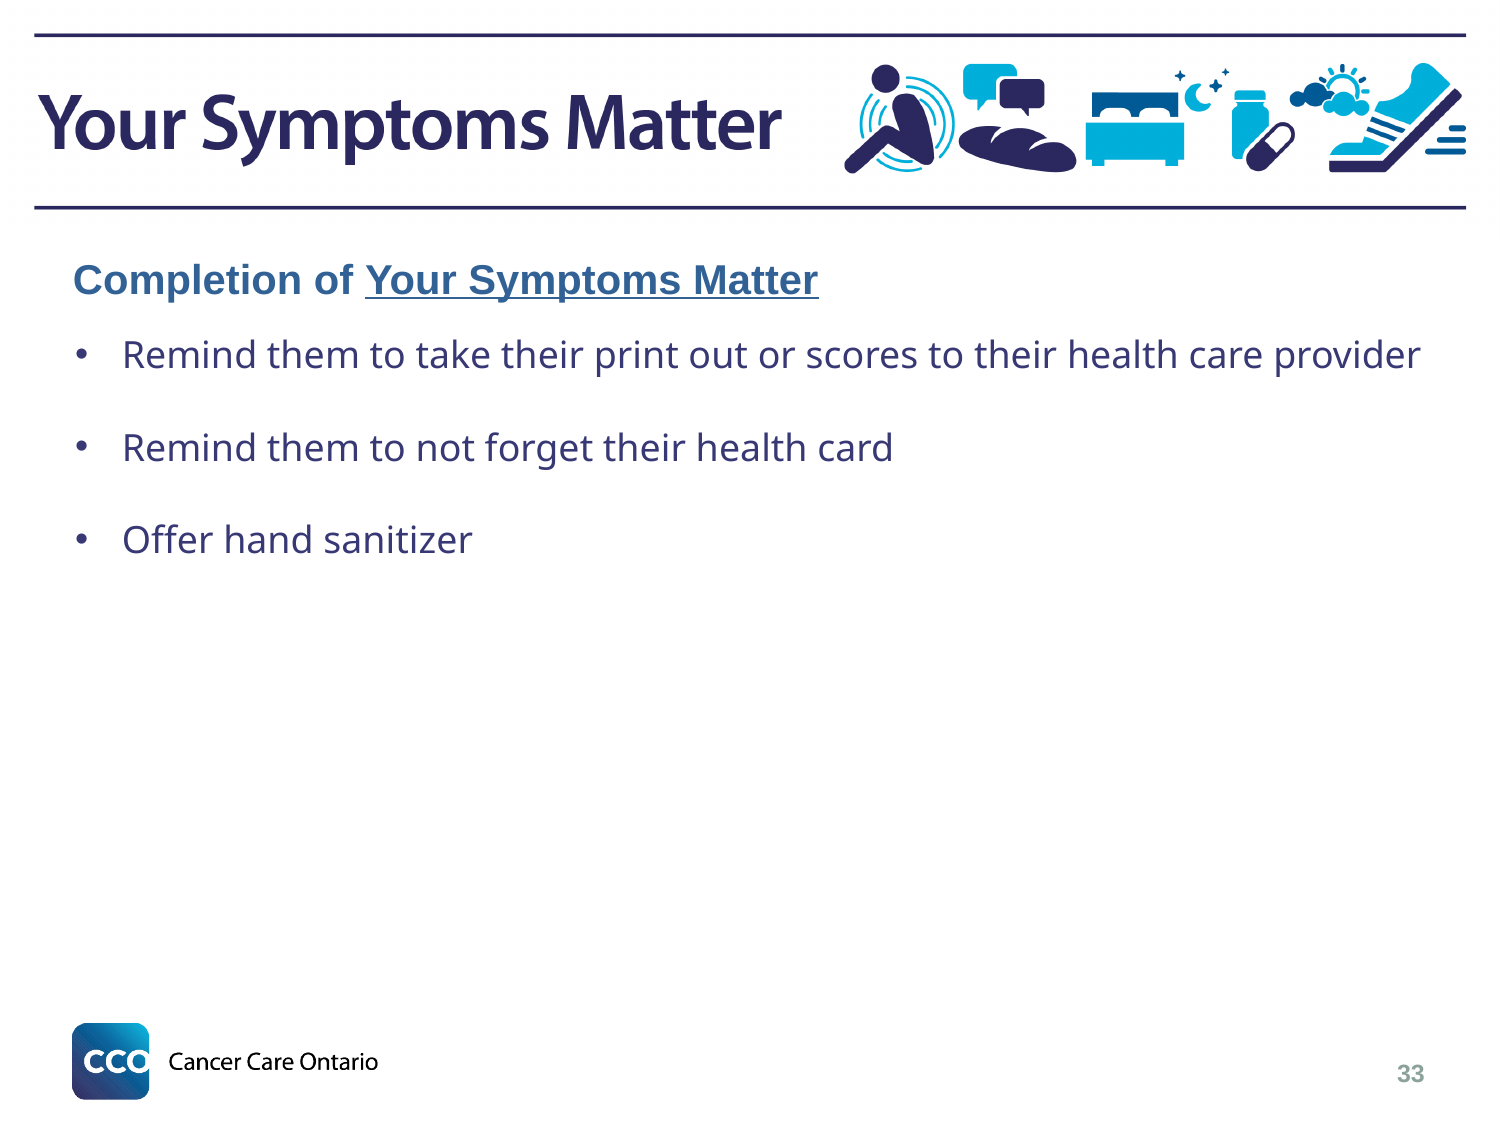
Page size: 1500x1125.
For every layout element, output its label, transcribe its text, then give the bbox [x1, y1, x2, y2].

list Remind them to take their print out or scores to their health care provider Remind them to not forget their health card Offer hand sanitizer [75, 332, 1459, 981]
picture [72, 1023, 378, 1100]
picture [0, 0, 1500, 239]
subtitle Completion of Your Symptoms Matter [72, 254, 891, 306]
slide_number 33 [1074, 1042, 1425, 1103]
